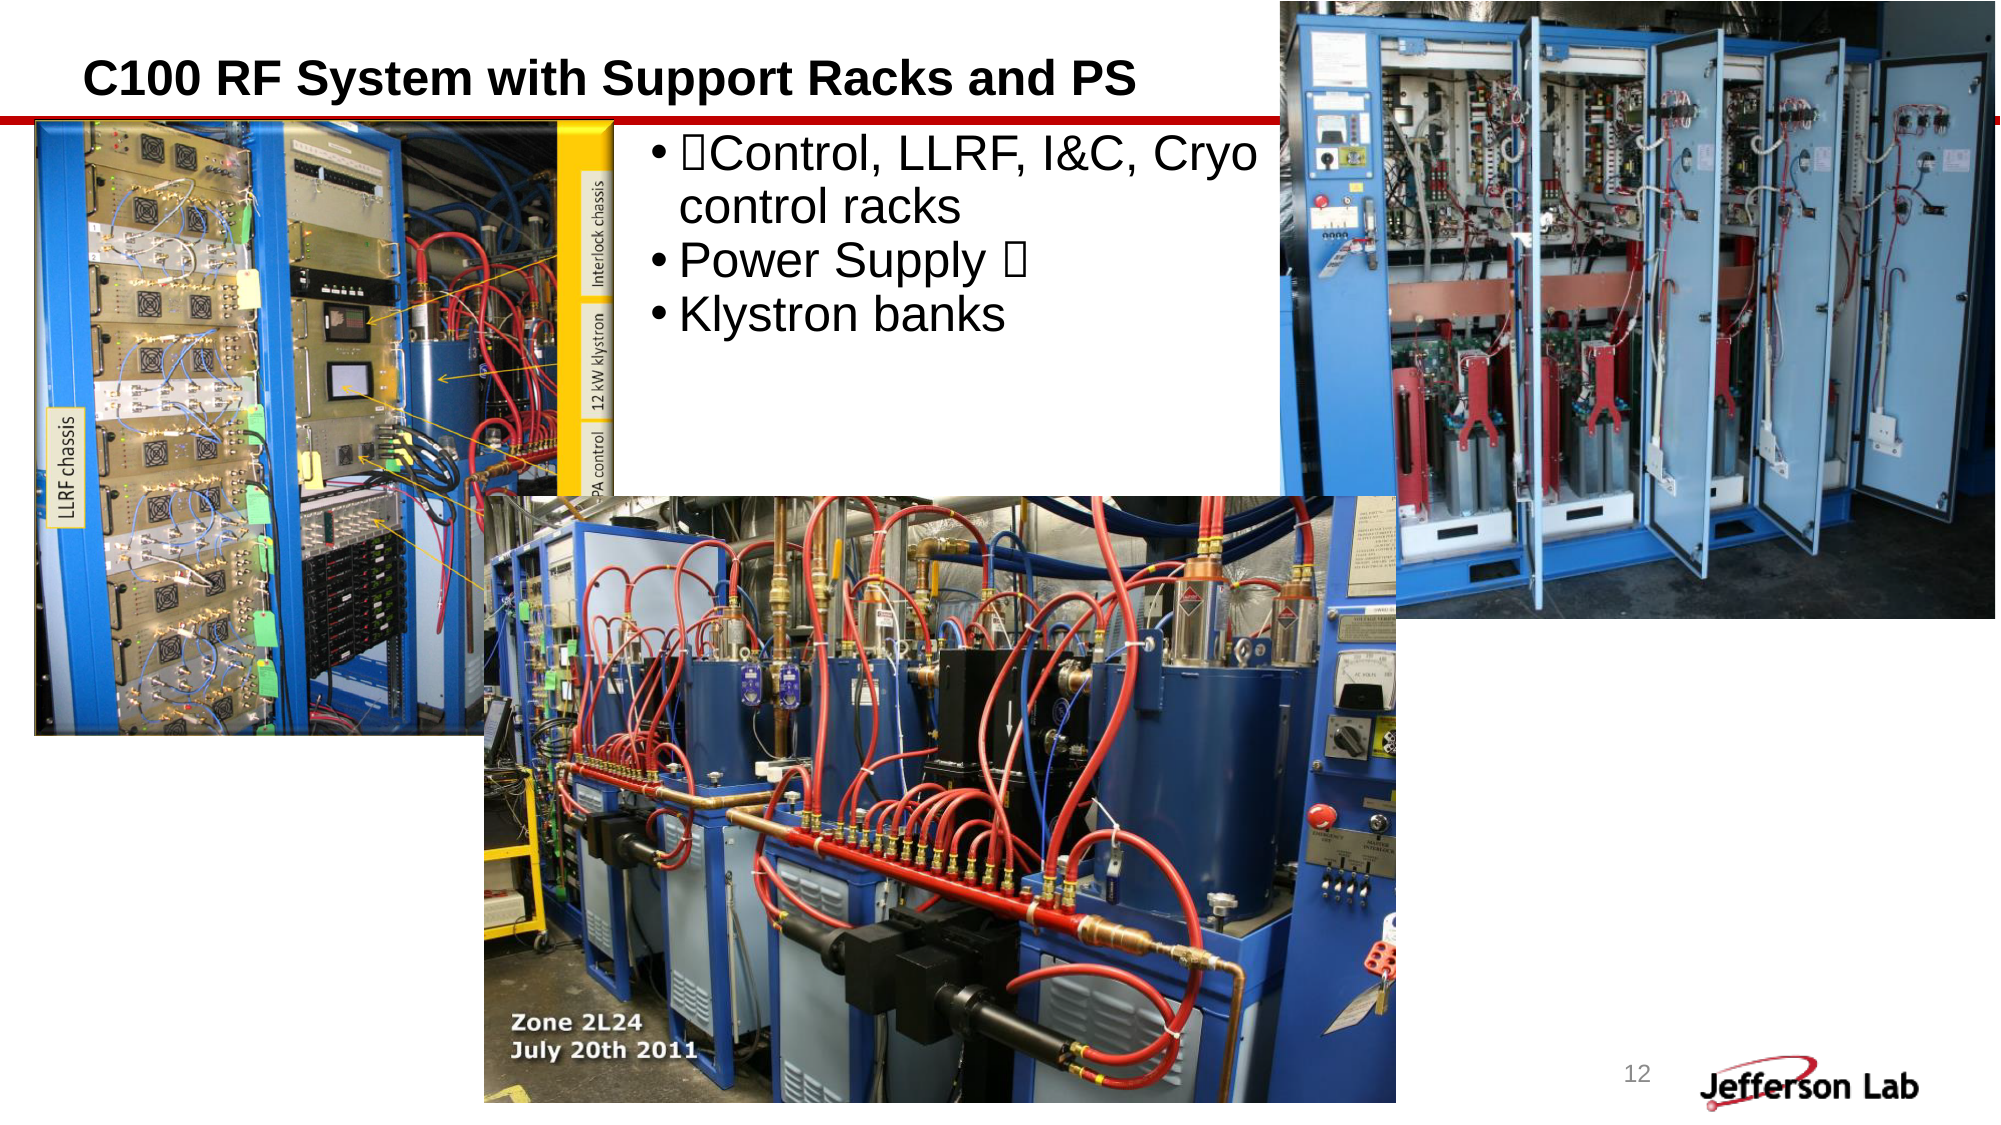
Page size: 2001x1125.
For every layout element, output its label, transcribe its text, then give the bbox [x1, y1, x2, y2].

title C100 RF System with Support Racks and PS [67, 39, 1279, 120]
picture [34, 1, 1996, 1103]
text_box Control, LLRF, I&C, Cryo control racks Power Supply  Klystron banks [635, 119, 1279, 315]
picture [1698, 1047, 1933, 1124]
slide_number 12 [1412, 1042, 1863, 1103]
